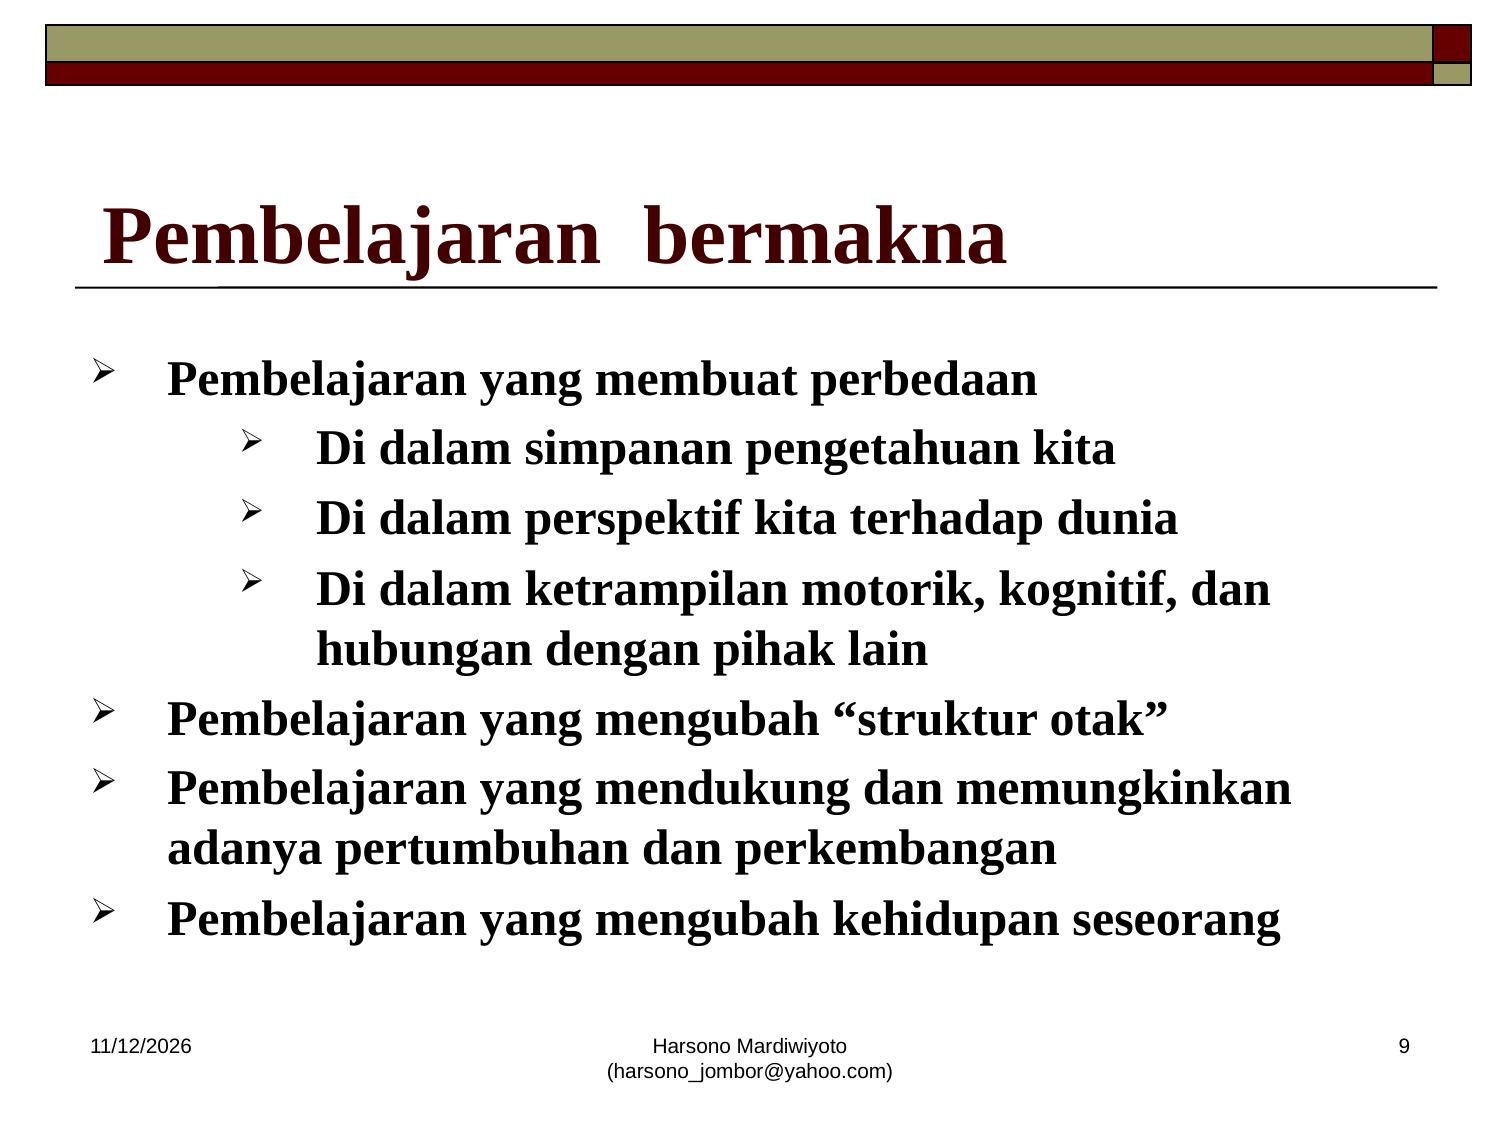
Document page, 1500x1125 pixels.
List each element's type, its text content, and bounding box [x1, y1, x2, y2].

list Pembelajaran yang membuat perbedaan Di dalam simpanan pengetahuan kita Di dalam perspektif kita terhadap dunia Di dalam ketrampilan motorik, kognitif, dan hubungan dengan pihak lain Pembelajaran yang mengubah “struktur otak” Pembelajaran yang mendukung dan memungkinkan adanya pertumbuhan dan perkembangan Pembelajaran yang mengubah kehidupan seseorang [75, 337, 1425, 993]
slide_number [74, 1024, 351, 1101]
title Pembelajaran bermakna [87, 99, 1438, 288]
slide_number 9 [1112, 1024, 1426, 1101]
footer Harsono Mardiwiyoto (harsono_jombor@yahoo.com) [512, 1024, 988, 1101]
